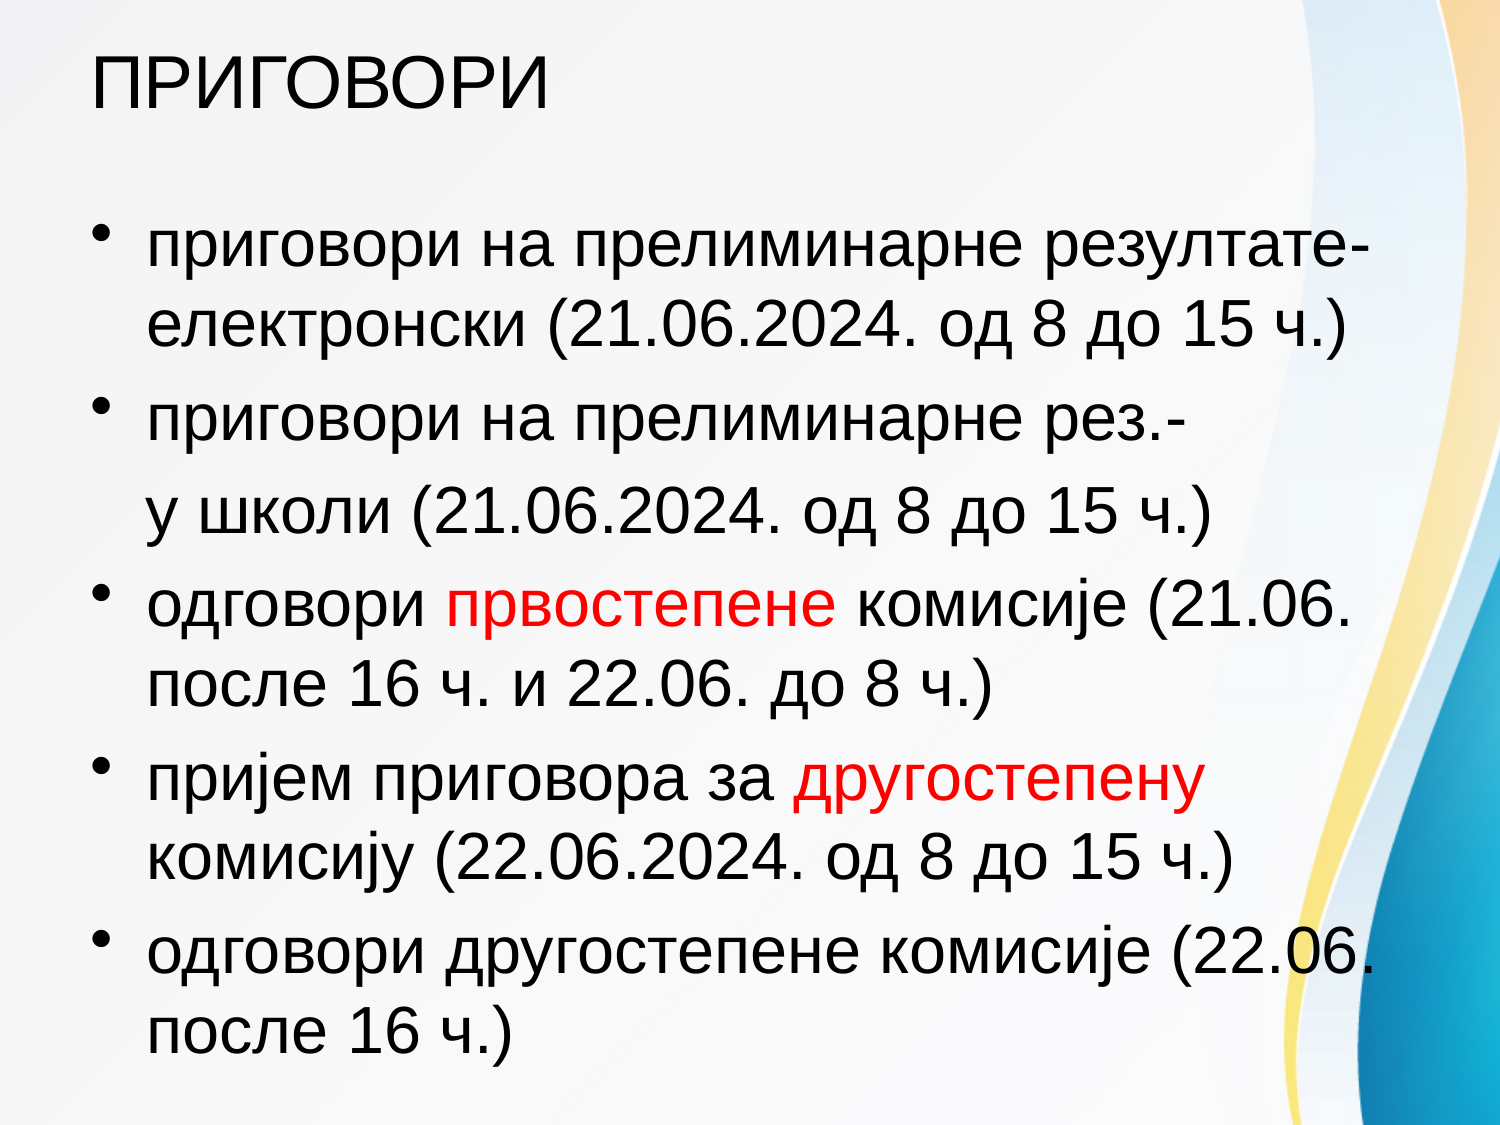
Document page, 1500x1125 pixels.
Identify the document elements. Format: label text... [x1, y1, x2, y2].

picture [0, 0, 1500, 1125]
title ПРИГОВОРИ [74, 30, 1426, 127]
list приговори на прелиминарне резултате- електронски (21.06.2024. од 8 до 15 ч.) приговори на прелиминарне рез.- у школи (21.06.2024. од 8 до 15 ч.) одговори првостепене комисије (21.06. после 16 ч. и 22.06. до 8 ч.) пријем приговора за другостепену комисију (22.06.2024. од 8 до 15 ч.) одговори другостепене комисије (22.06. после 16 ч.) [74, 192, 1426, 1006]
